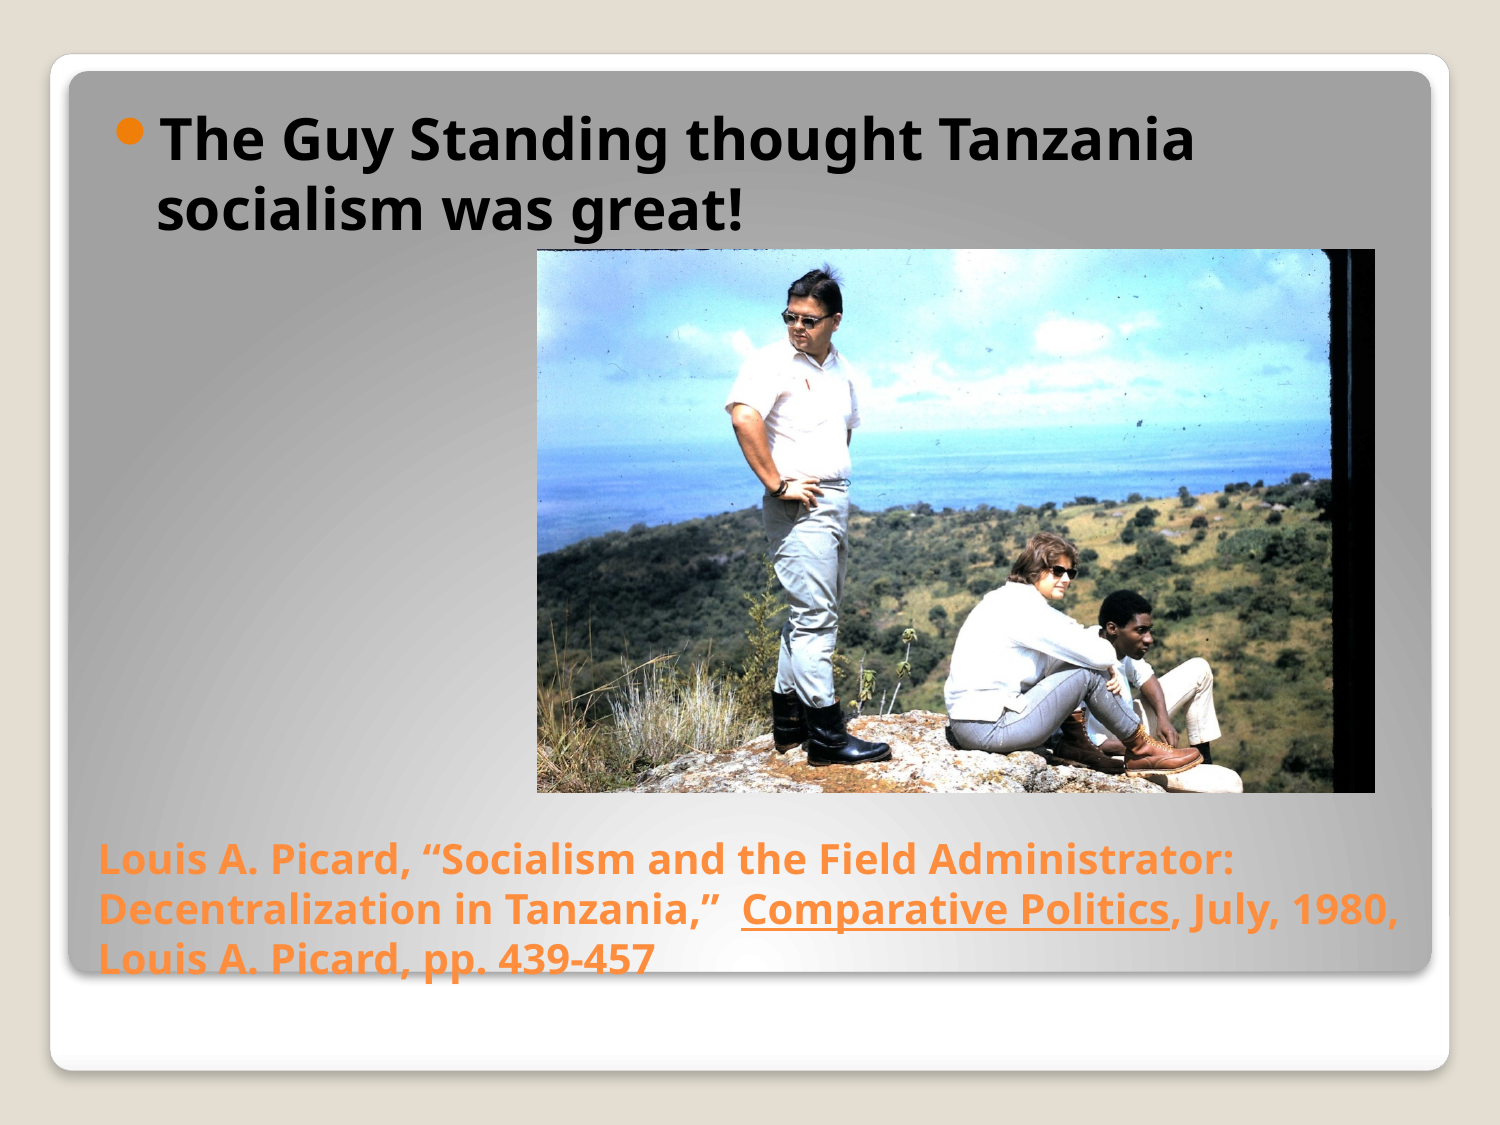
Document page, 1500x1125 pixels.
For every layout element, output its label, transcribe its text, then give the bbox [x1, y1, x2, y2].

list The Guy Standing thought Tanzania socialism was great! [82, 86, 1425, 774]
picture [537, 249, 1376, 793]
title Louis A. Picard, “Socialism and the Field Administrator: Decentralization in Tanzania,” Comparative Politics, July, 1980, Louis A. Picard, pp. 439-457 [82, 817, 1425, 991]
